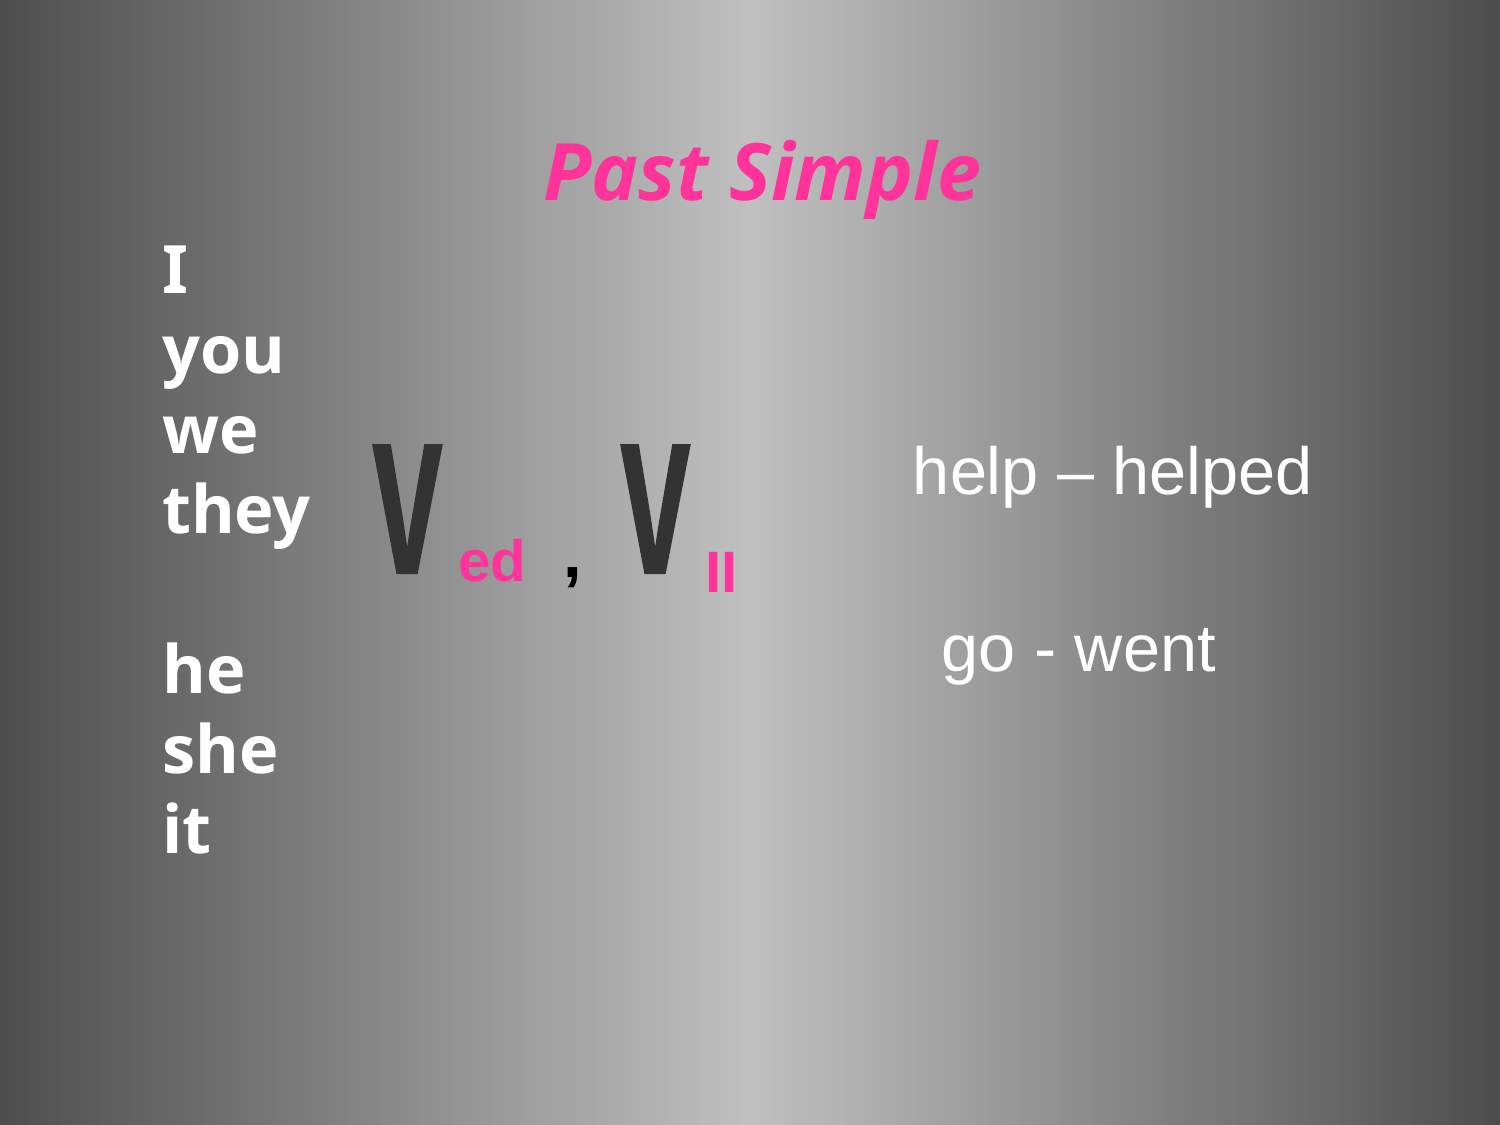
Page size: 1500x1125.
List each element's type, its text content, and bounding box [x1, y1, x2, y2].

text_box Past Simple [528, 113, 997, 224]
text_box go - went [927, 597, 1231, 693]
text_box help – helped [856, 420, 1376, 596]
text_box , [549, 503, 609, 598]
text_box II [690, 527, 754, 612]
text_box ed [443, 515, 542, 601]
text_box I you we they he she it [147, 219, 898, 988]
